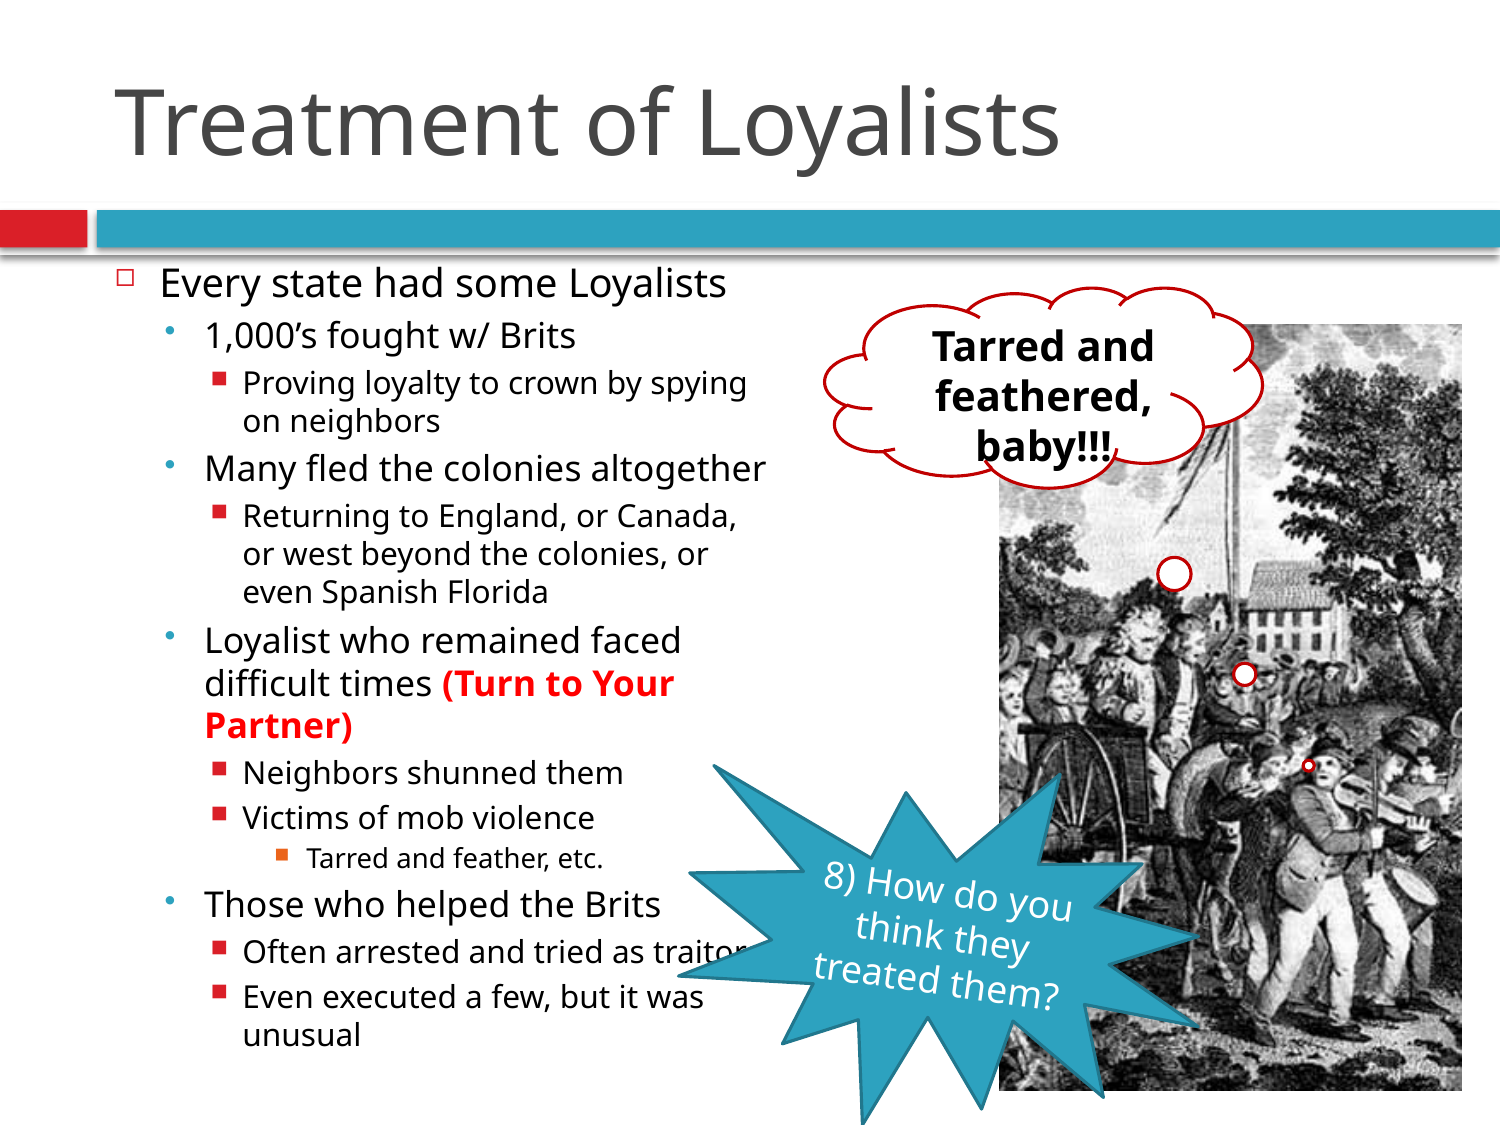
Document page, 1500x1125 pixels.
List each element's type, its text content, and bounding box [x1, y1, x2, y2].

text_box 8) How do you think they treated them? [676, 764, 993, 1125]
list Every state had some Loyalists 1,000’s fought w/ Brits Proving loyalty to crown by spying on neighbors Many fled the colonies altogether Returning to England, or Canada, or west beyond the colonies, or even Spanish Florida Loyalist who remained faced difficult times (Turn to Your Partner) Neighbors shunned them Victims of mob violence Tarred and feather, etc. Those who helped the Brits Often arrested and tried as traitors Even executed a few, but it was unusual [99, 249, 788, 1125]
text_box [1225, 314, 1242, 323]
text_box Tarred and feathered, baby!!! [862, 312, 1225, 478]
title Treatment of Loyalists [99, 37, 1438, 200]
text_box [892, 286, 1215, 312]
text_box [822, 353, 862, 452]
picture [999, 324, 1462, 1091]
